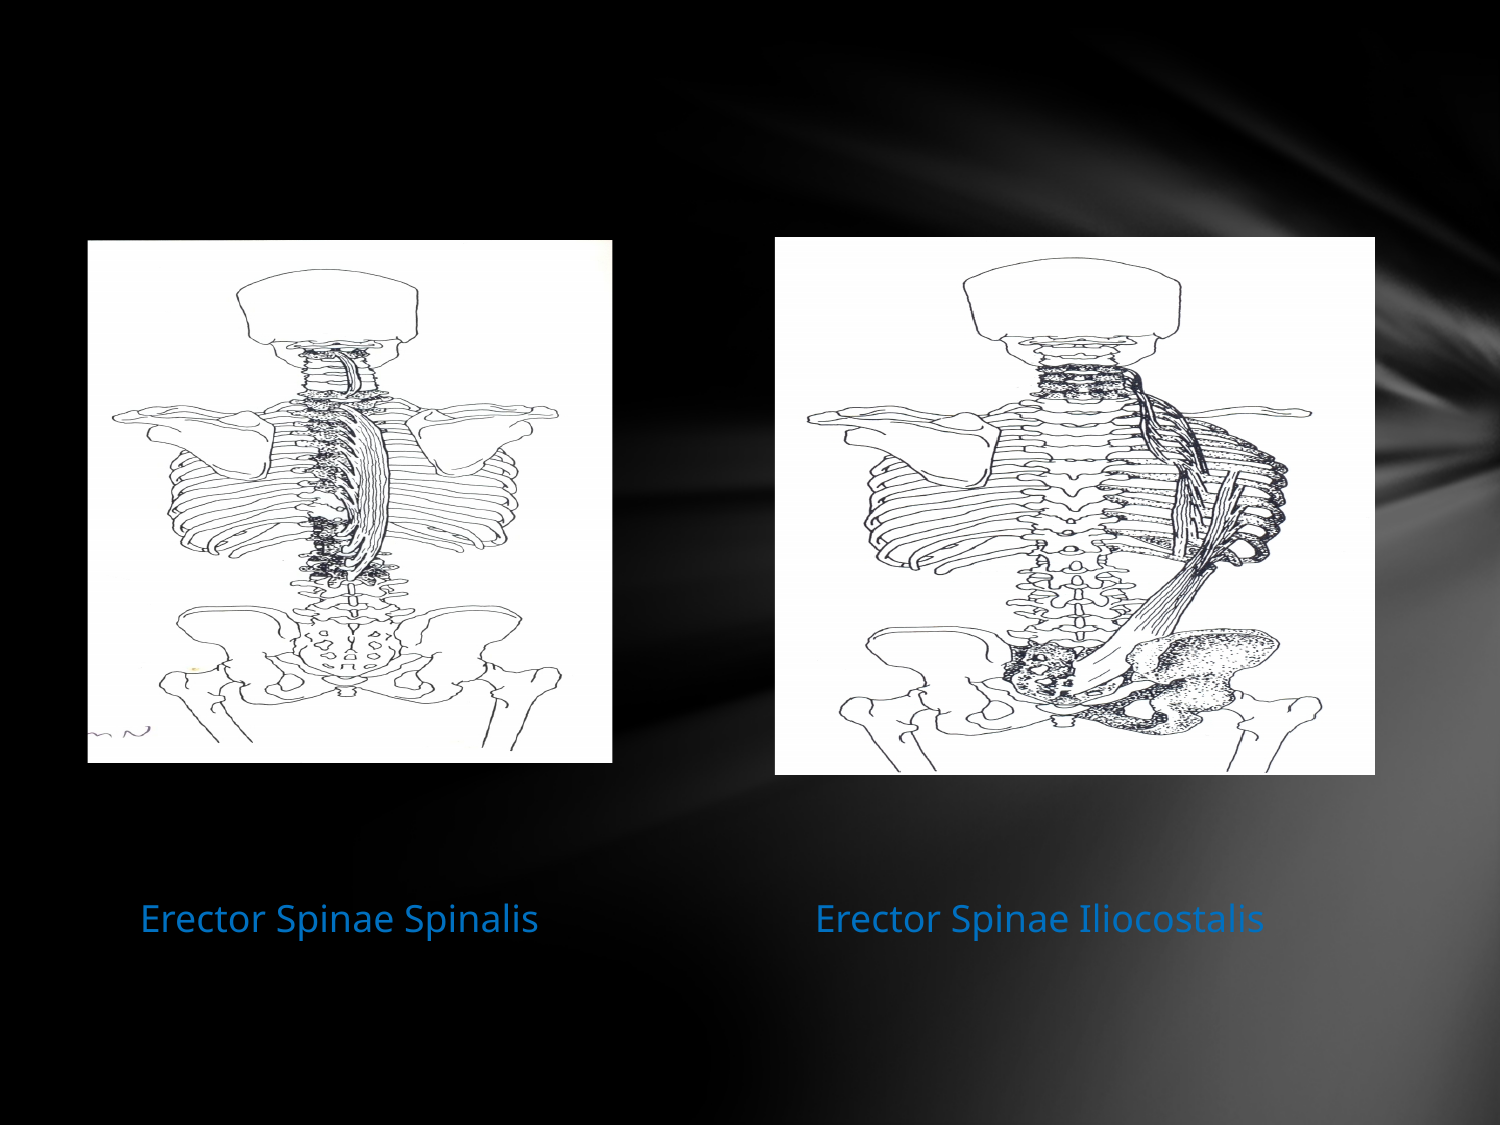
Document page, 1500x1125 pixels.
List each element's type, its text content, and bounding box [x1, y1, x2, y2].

text_box Erector Spinae Iliocostalis [800, 887, 1468, 948]
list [87, 239, 613, 763]
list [774, 237, 1376, 776]
text_box Erector Spinae Spinalis [125, 887, 624, 948]
